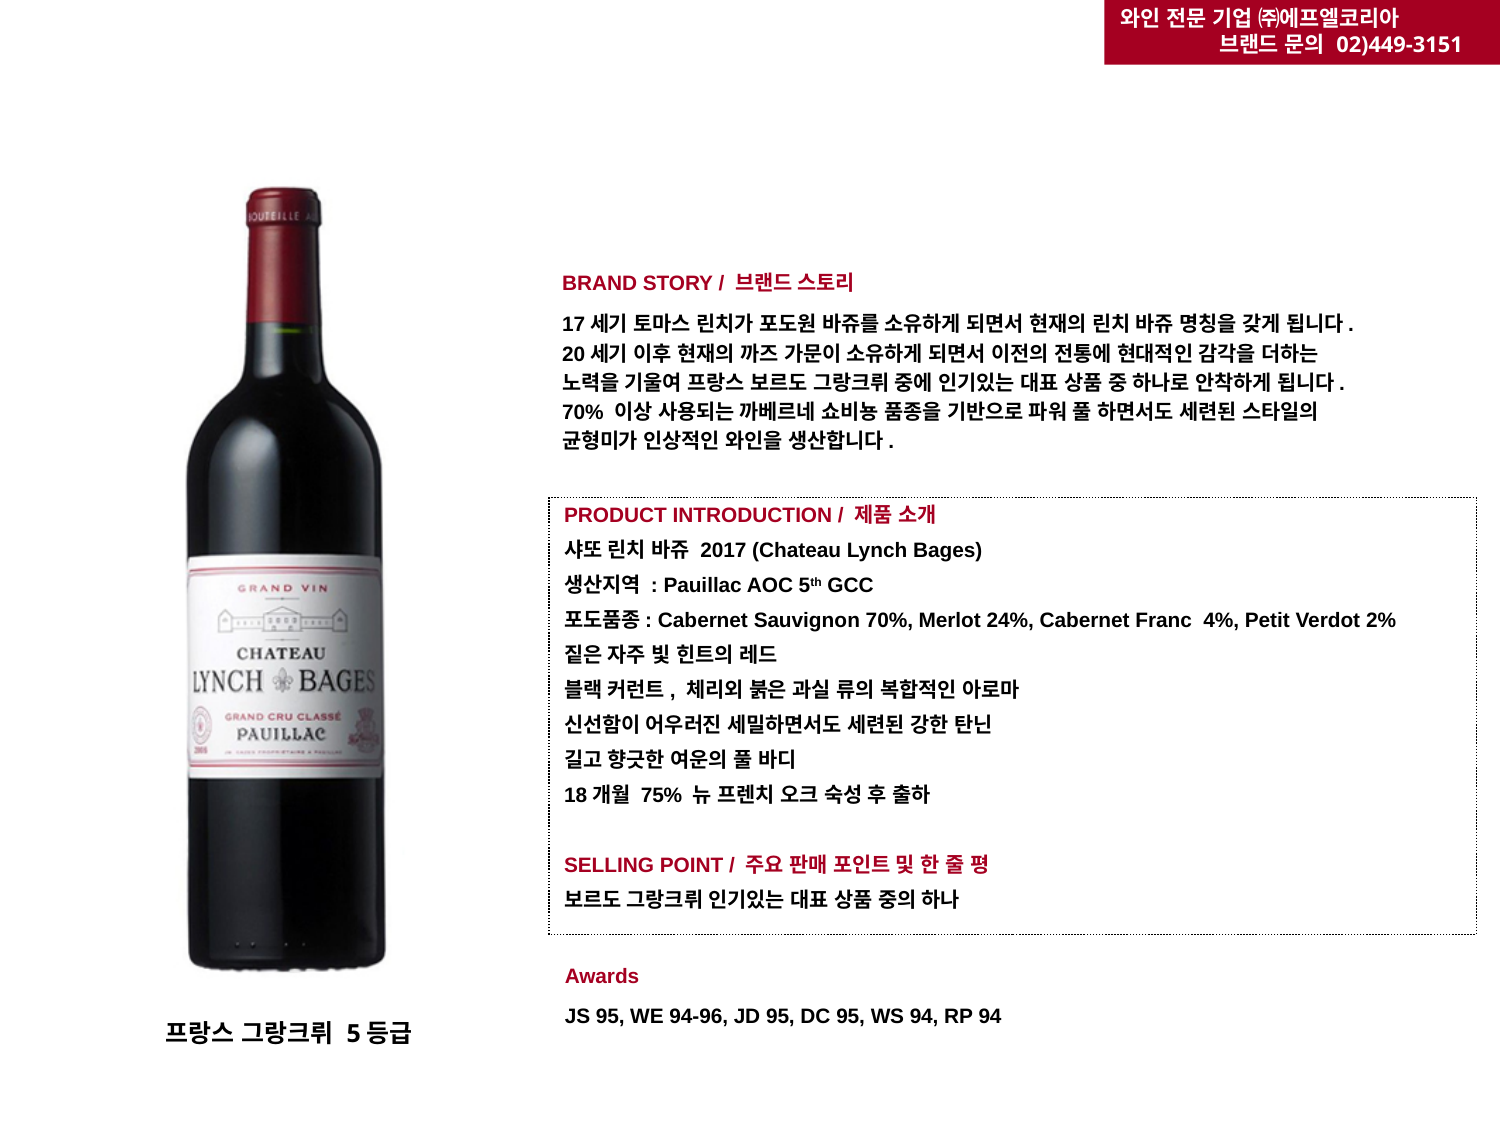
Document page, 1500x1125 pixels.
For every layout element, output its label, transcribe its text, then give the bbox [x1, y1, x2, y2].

text_box BRAND STORY / 브랜드 스토리 17세기 토마스 린치가 포도원 바쥬를 소유하게 되면서 현재의 린치 바쥬 명칭을 갖게 됩니다. 20세기 이후 현재의 까즈 가문이 소유하게 되면서 이전의 전통에 현대적인 감각을 더하는 노력을 기울여 프랑스 보르도 그랑크뤼 중에 인기있는 대표 상품 중 하나로 안착하게 됩니다. 70% 이상 사용되는 까베르네 쇼비뇽 품종을 기반으로 파워 풀 하면서도 세련된 스타일의 균형미가 인상적인 와인을 생산합니다. [547, 249, 1477, 492]
text_box Awards JS 95, WE 94-96, JD 95, DC 95, WS 94, RP 94 [549, 952, 1477, 1064]
picture [163, 167, 415, 1000]
text_box 와인 전문 기업 ㈜에프엘코리아 브랜드 문의 02)449-3151 [1104, 0, 1500, 65]
text_box PRODUCT INTRODUCTION / 제품 소개 샤또 린치 바쥬 2017 (Chateau Lynch Bages) 생산지역 : Pauillac AOC 5th GCC 포도품종: Cabernet Sauvignon 70%, Merlot 24%, Cabernet Franc 4%, Petit Verdot 2% 짙은 자주 빛 힌트의 레드 블랙 커런트, 체리외 붉은 과실 류의 복합적인 아로마 신선함이 어우러진 세밀하면서도 세련된 강한 탄닌 길고 향긋한 여운의 풀 바디 18개월 75% 뉴 프렌치 오크 숙성 후 출하 SELLING POINT / 주요 판매 포인트 및 한 줄 평 보르도 그랑크뤼 인기있는 대표 상품 중의 하나 [549, 497, 1477, 935]
text_box 프랑스 그랑크뤼 5등급 [70, 987, 508, 1082]
